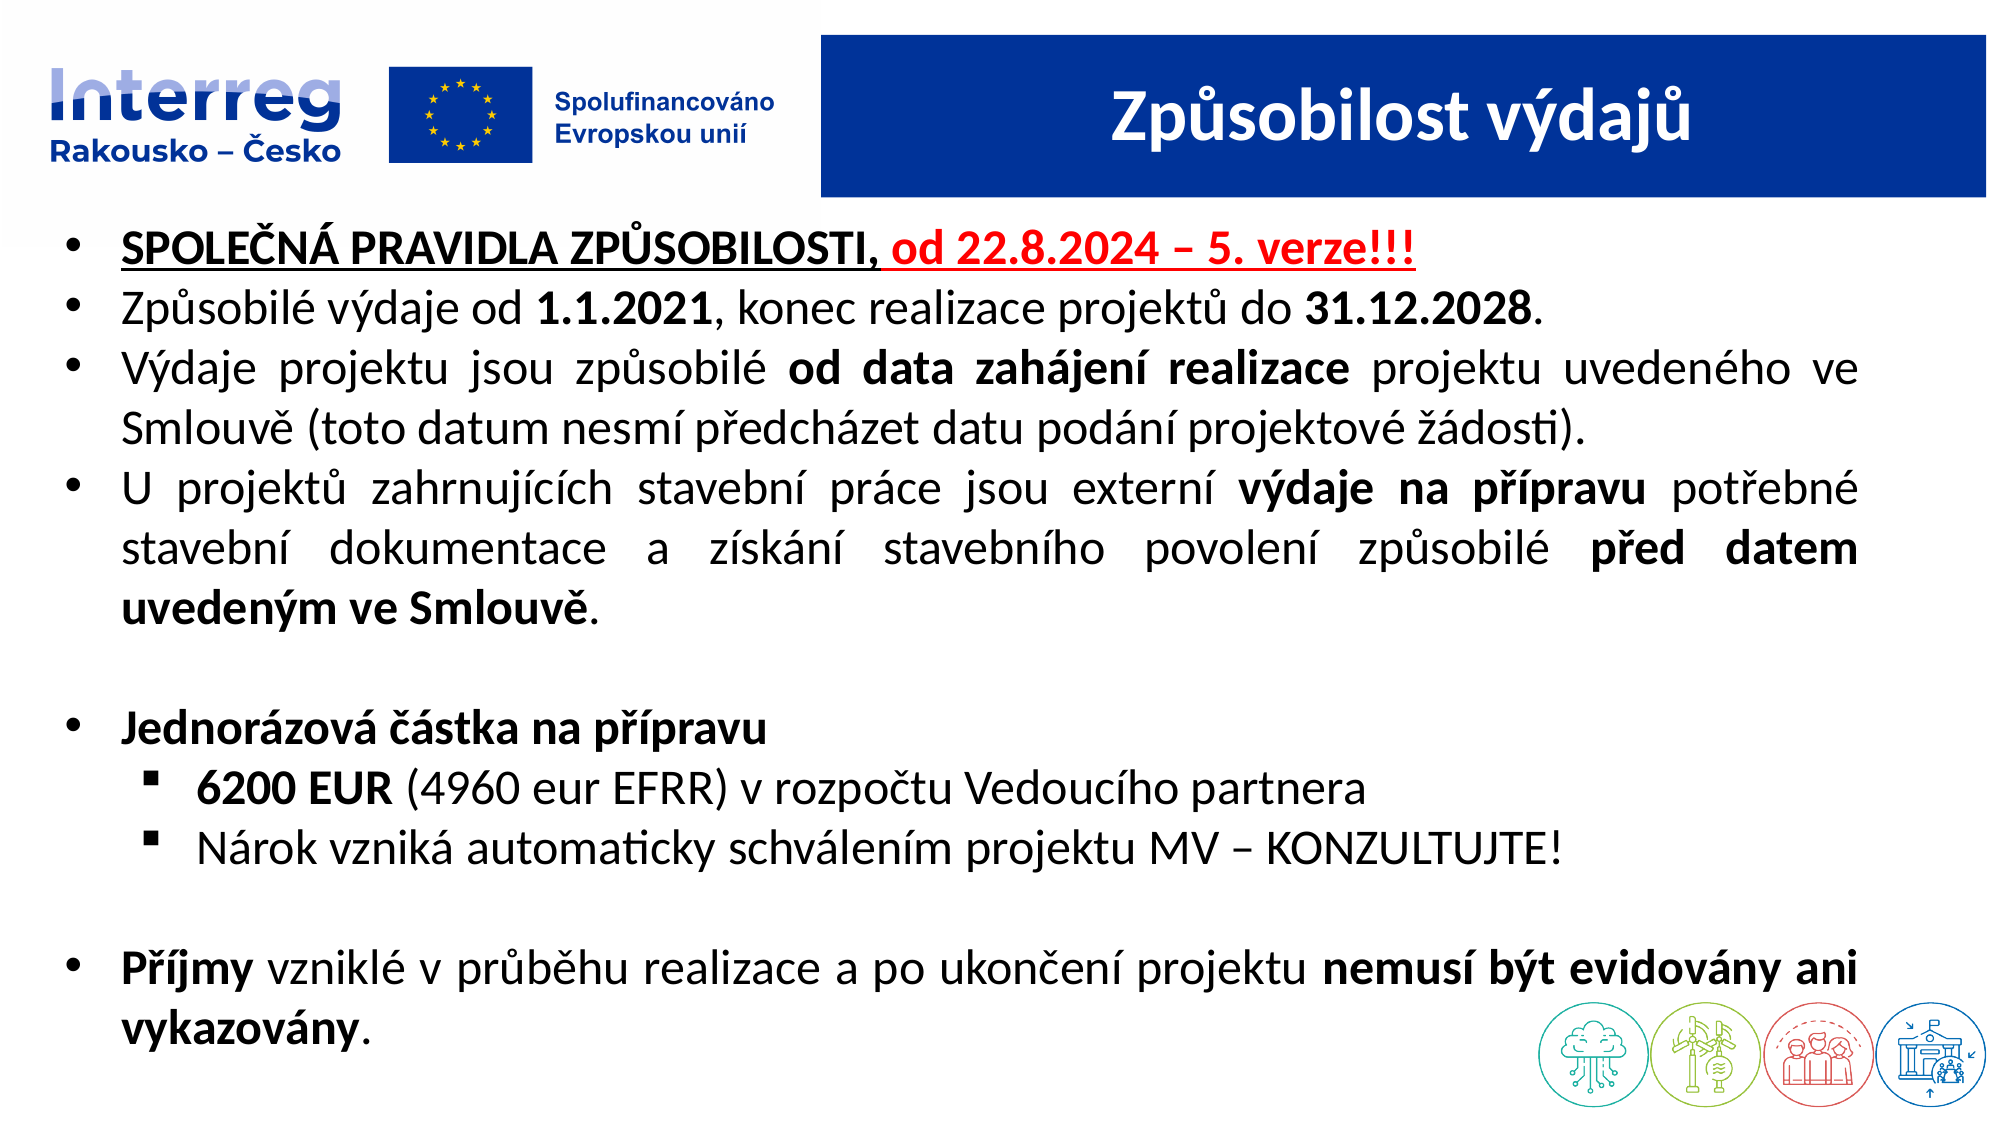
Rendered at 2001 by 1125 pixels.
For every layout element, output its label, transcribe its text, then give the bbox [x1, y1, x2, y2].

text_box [1537, 1001, 1987, 1108]
text_box SPOLEČNÁ PRAVIDLA ZPŮSOBILOSTI, od 22.8.2024 – 5. verze!!! Způsobilé výdaje od 1.1.2021, konec realizace projektů do 31.12.2028. Výdaje projektu jsou způsobilé od data zahájení realizace projektu uvedeného ve Smlouvě (toto datum nesmí předcházet datu podání projektové žádosti). U projektů zahrnujících stavební práce jsou externí výdaje na přípravu potřebné stavební dokumentace a získání stavebního povolení způsobilé před datem uvedeným ve Smlouvě. Jednorázová částka na přípravu 6200 EUR (4960 eur EFRR) v rozpočtu Vedoucího partnera Nárok vzniká automaticky schválením projektu MV – KONZULTUJTE! Příjmy vzniklé v průběhu realizace a po ukončení projektu nemusí být evidovány ani vykazovány. [49, 206, 1875, 1046]
picture [2, 0, 821, 247]
text_box Způsobilost výdajů [821, 34, 1987, 198]
